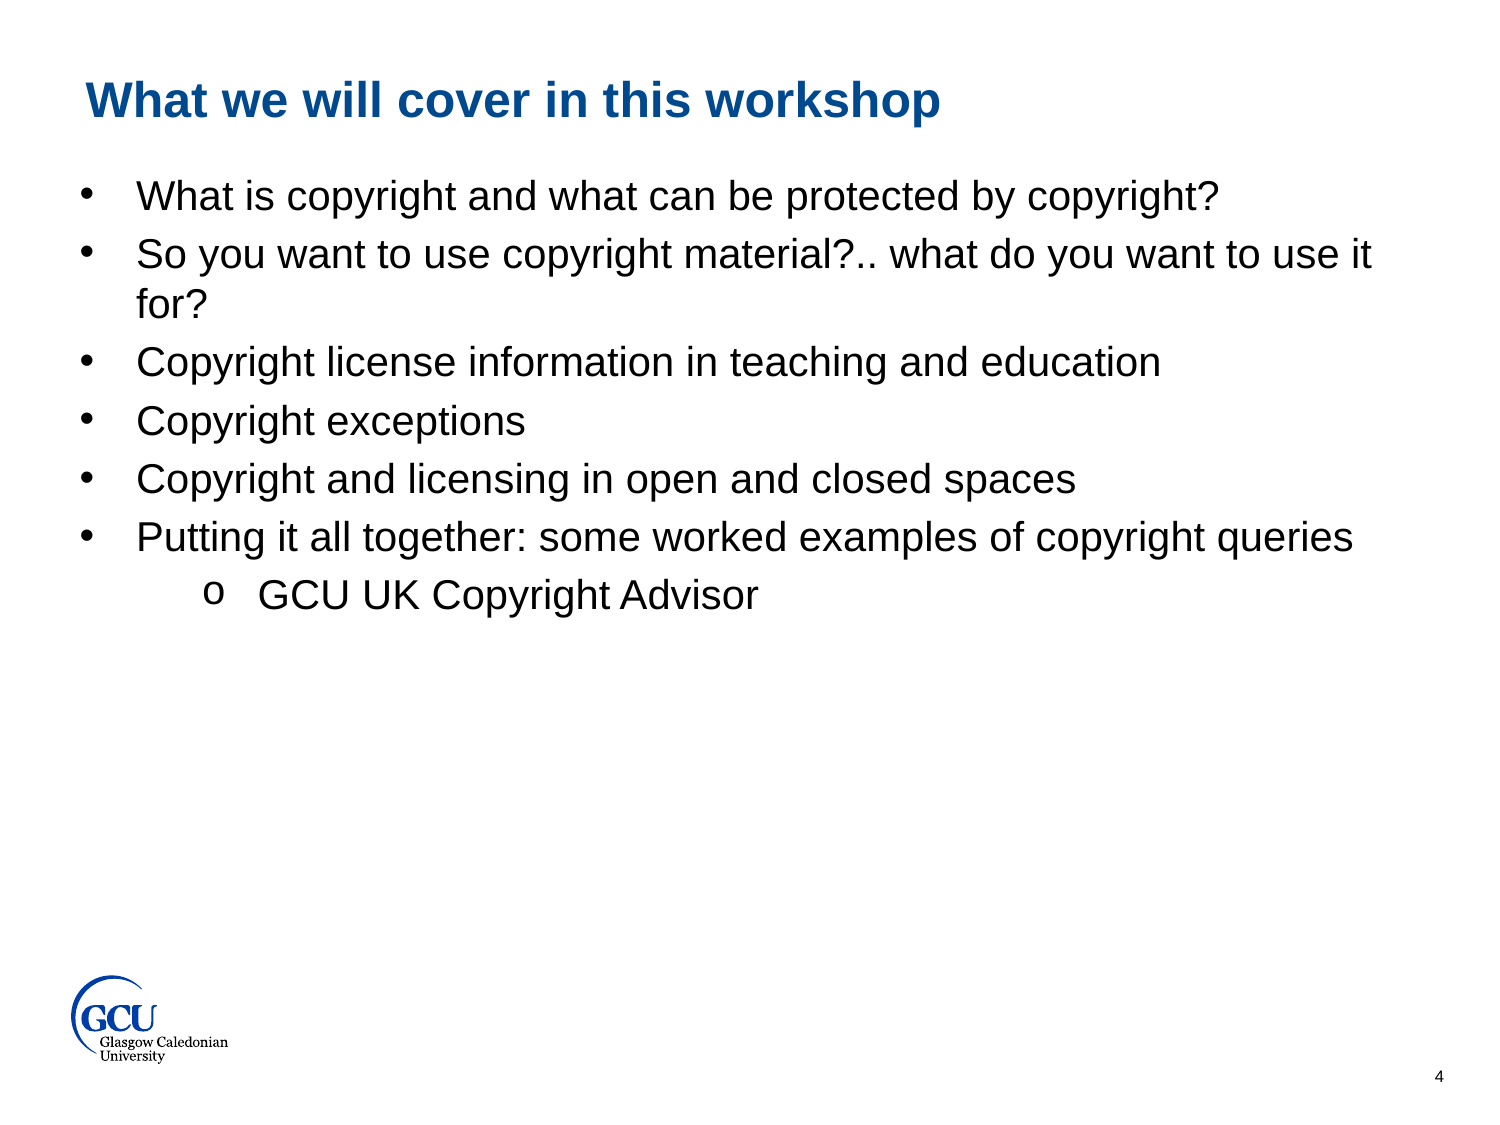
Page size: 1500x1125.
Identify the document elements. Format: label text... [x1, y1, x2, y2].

list What is copyright and what can be protected by copyright? So you want to use copyright material?.. what do you want to use it for? Copyright license information in teaching and education Copyright exceptions Copyright and licensing in open and closed spaces Putting it all together: some worked examples of copyright queries GCU UK Copyright Advisor [64, 160, 1424, 900]
list What we will cover in this workshop [70, 60, 1430, 137]
